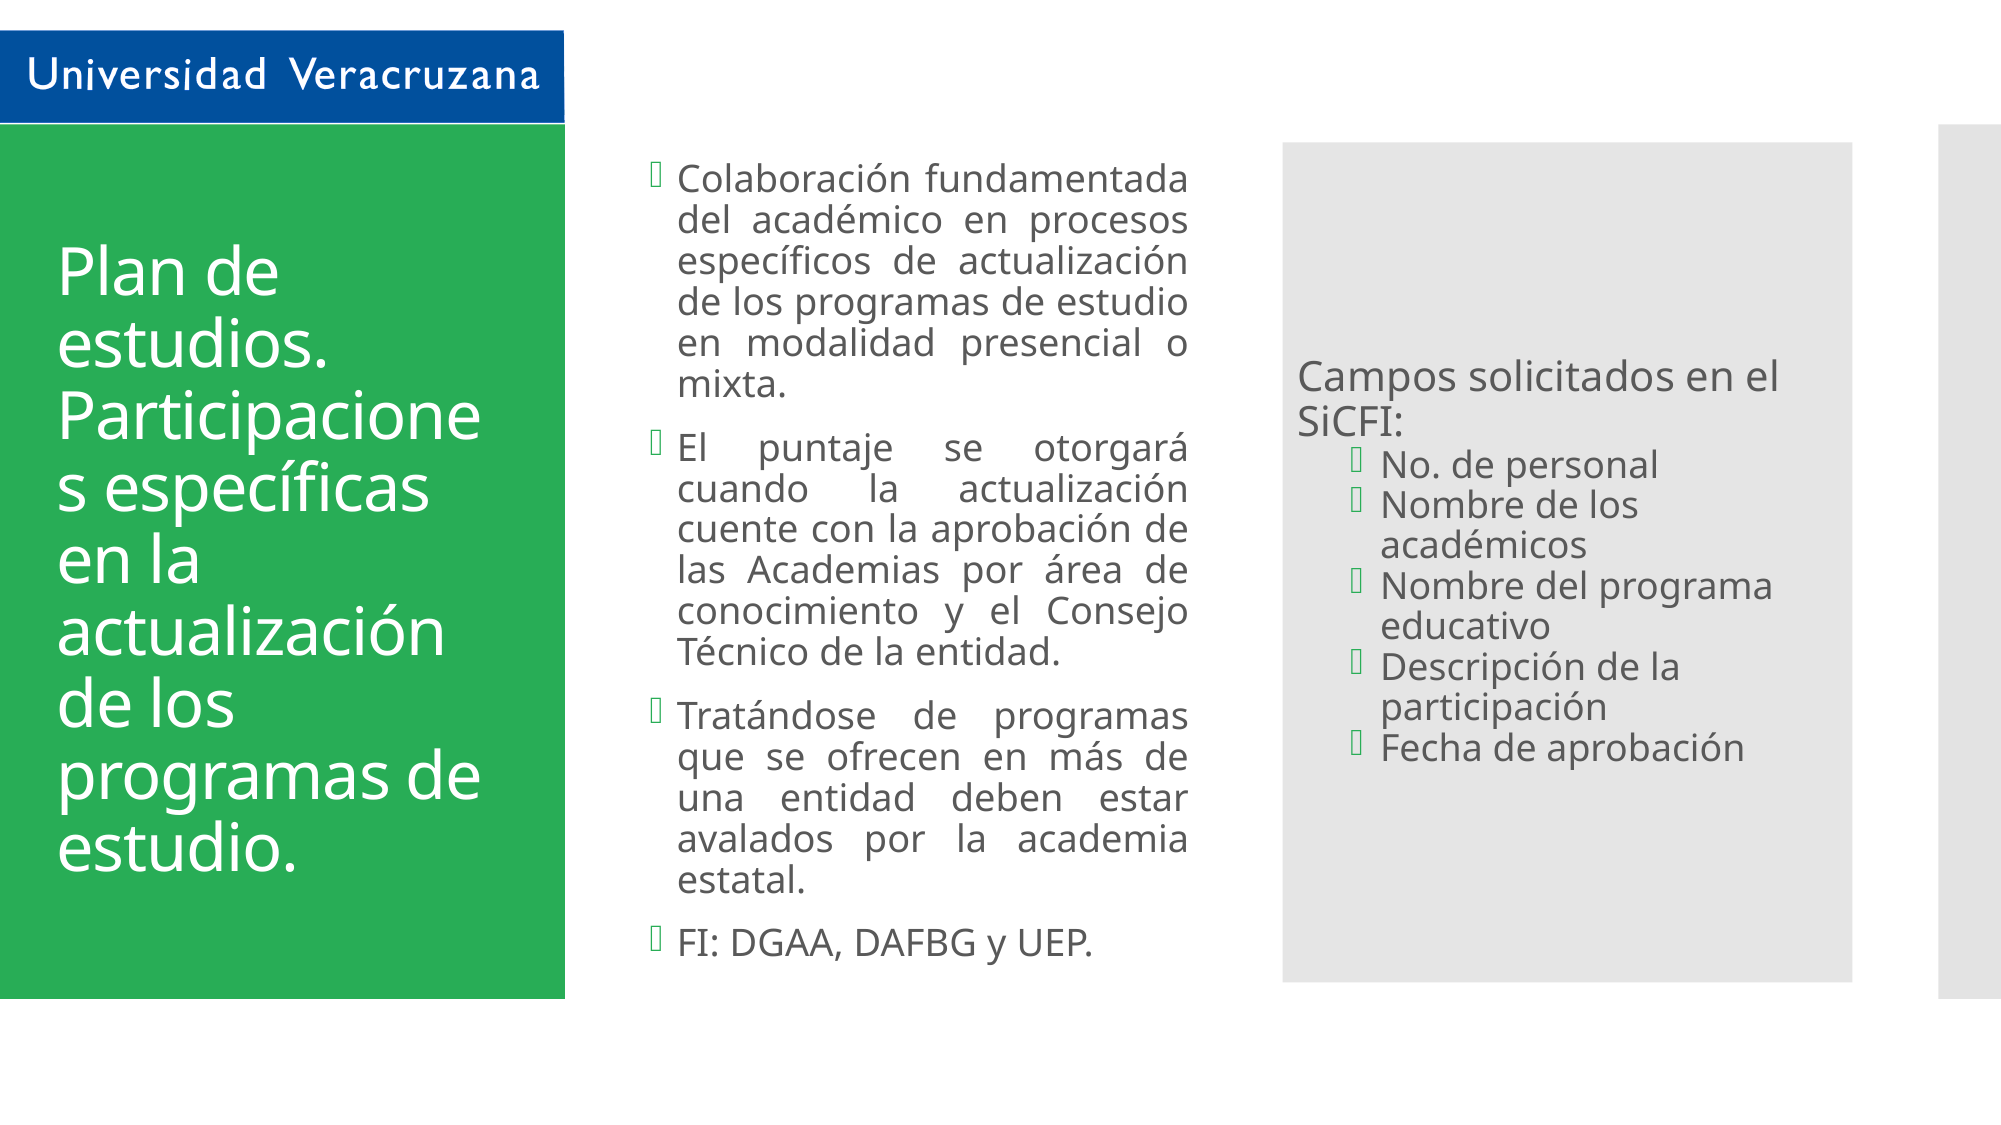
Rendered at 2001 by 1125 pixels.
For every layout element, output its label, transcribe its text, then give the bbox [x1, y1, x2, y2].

list Campos solicitados en el SiCFI: No. de personal Nombre de los académicos Nombre del programa educativo Descripción de la participación Fecha de aprobación [1282, 142, 1853, 983]
title Plan de estudios. Participaciones específicas en la actualización de los programas de estudio. [41, 184, 525, 940]
picture [0, 30, 565, 123]
list Colaboración fundamentada del académico en procesos específicos de actualización de los programas de estudio en modalidad presencial o mixta. El puntaje se otorgará cuando la actualización cuente con la aprobación de las Academias por área de conocimiento y el Consejo Técnico de la entidad. Tratándose de programas que se ofrecen en más de una entidad deben estar avalados por la academia estatal. FI: DGAA, DAFBG y UEP. [634, 142, 1205, 983]
